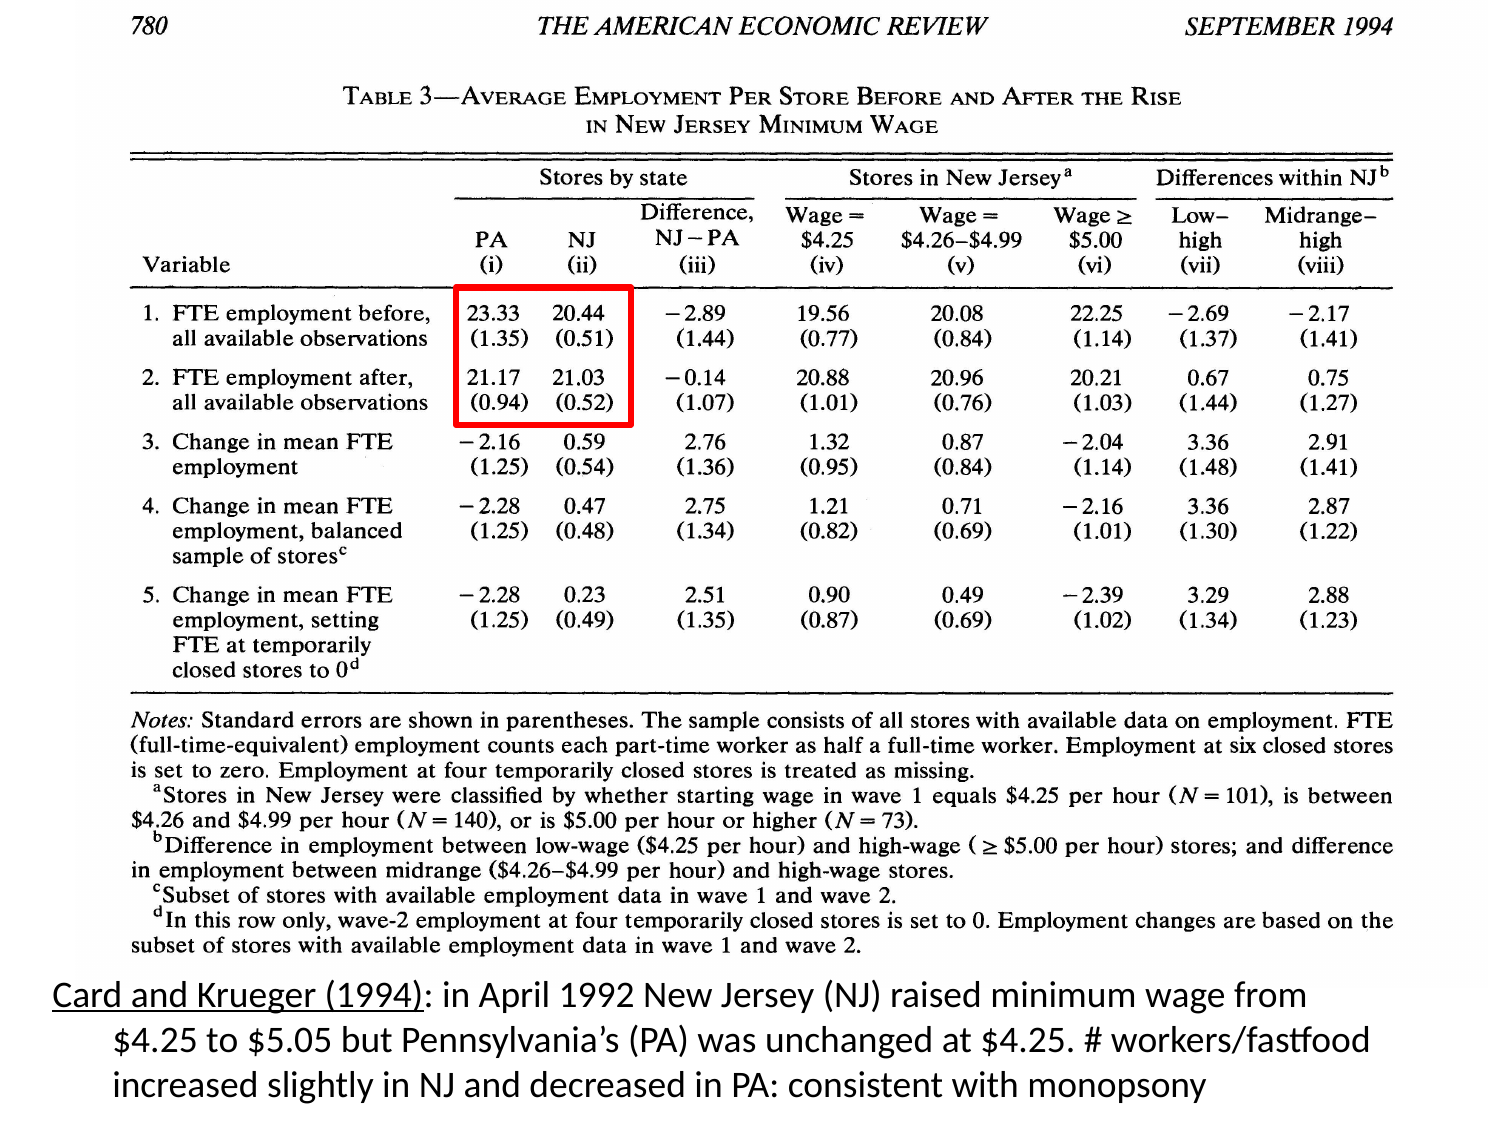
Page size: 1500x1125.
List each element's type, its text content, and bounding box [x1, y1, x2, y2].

text_box Card and Krueger (1994): in April 1992 New Jersey (NJ) raised minimum wage from $4.25 to $5.05 but Pennsylvania’s (PA) was unchanged at $4.25. # workers/fastfood increased slightly in NJ and decreased in PA: consistent with monopsony [37, 962, 1400, 1113]
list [74, 0, 1488, 989]
